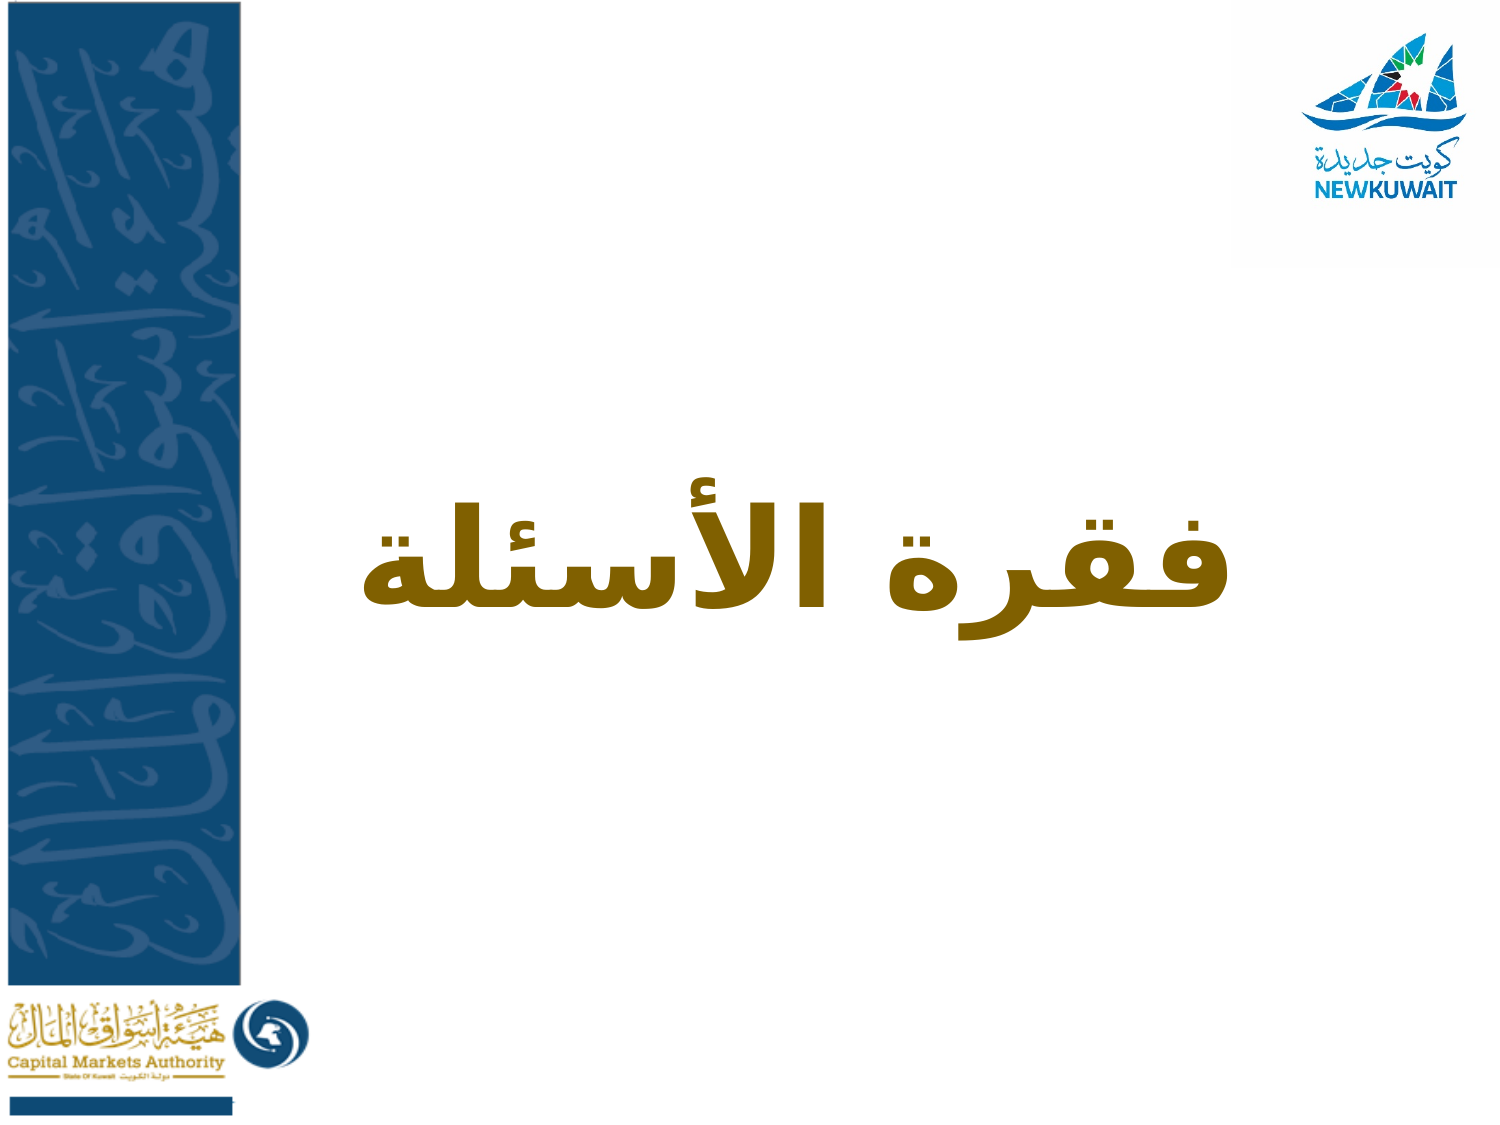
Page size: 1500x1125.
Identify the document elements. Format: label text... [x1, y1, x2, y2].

title فقرة الأسئلة [321, 404, 1436, 646]
picture [1231, 0, 1500, 268]
picture [0, 0, 321, 1125]
